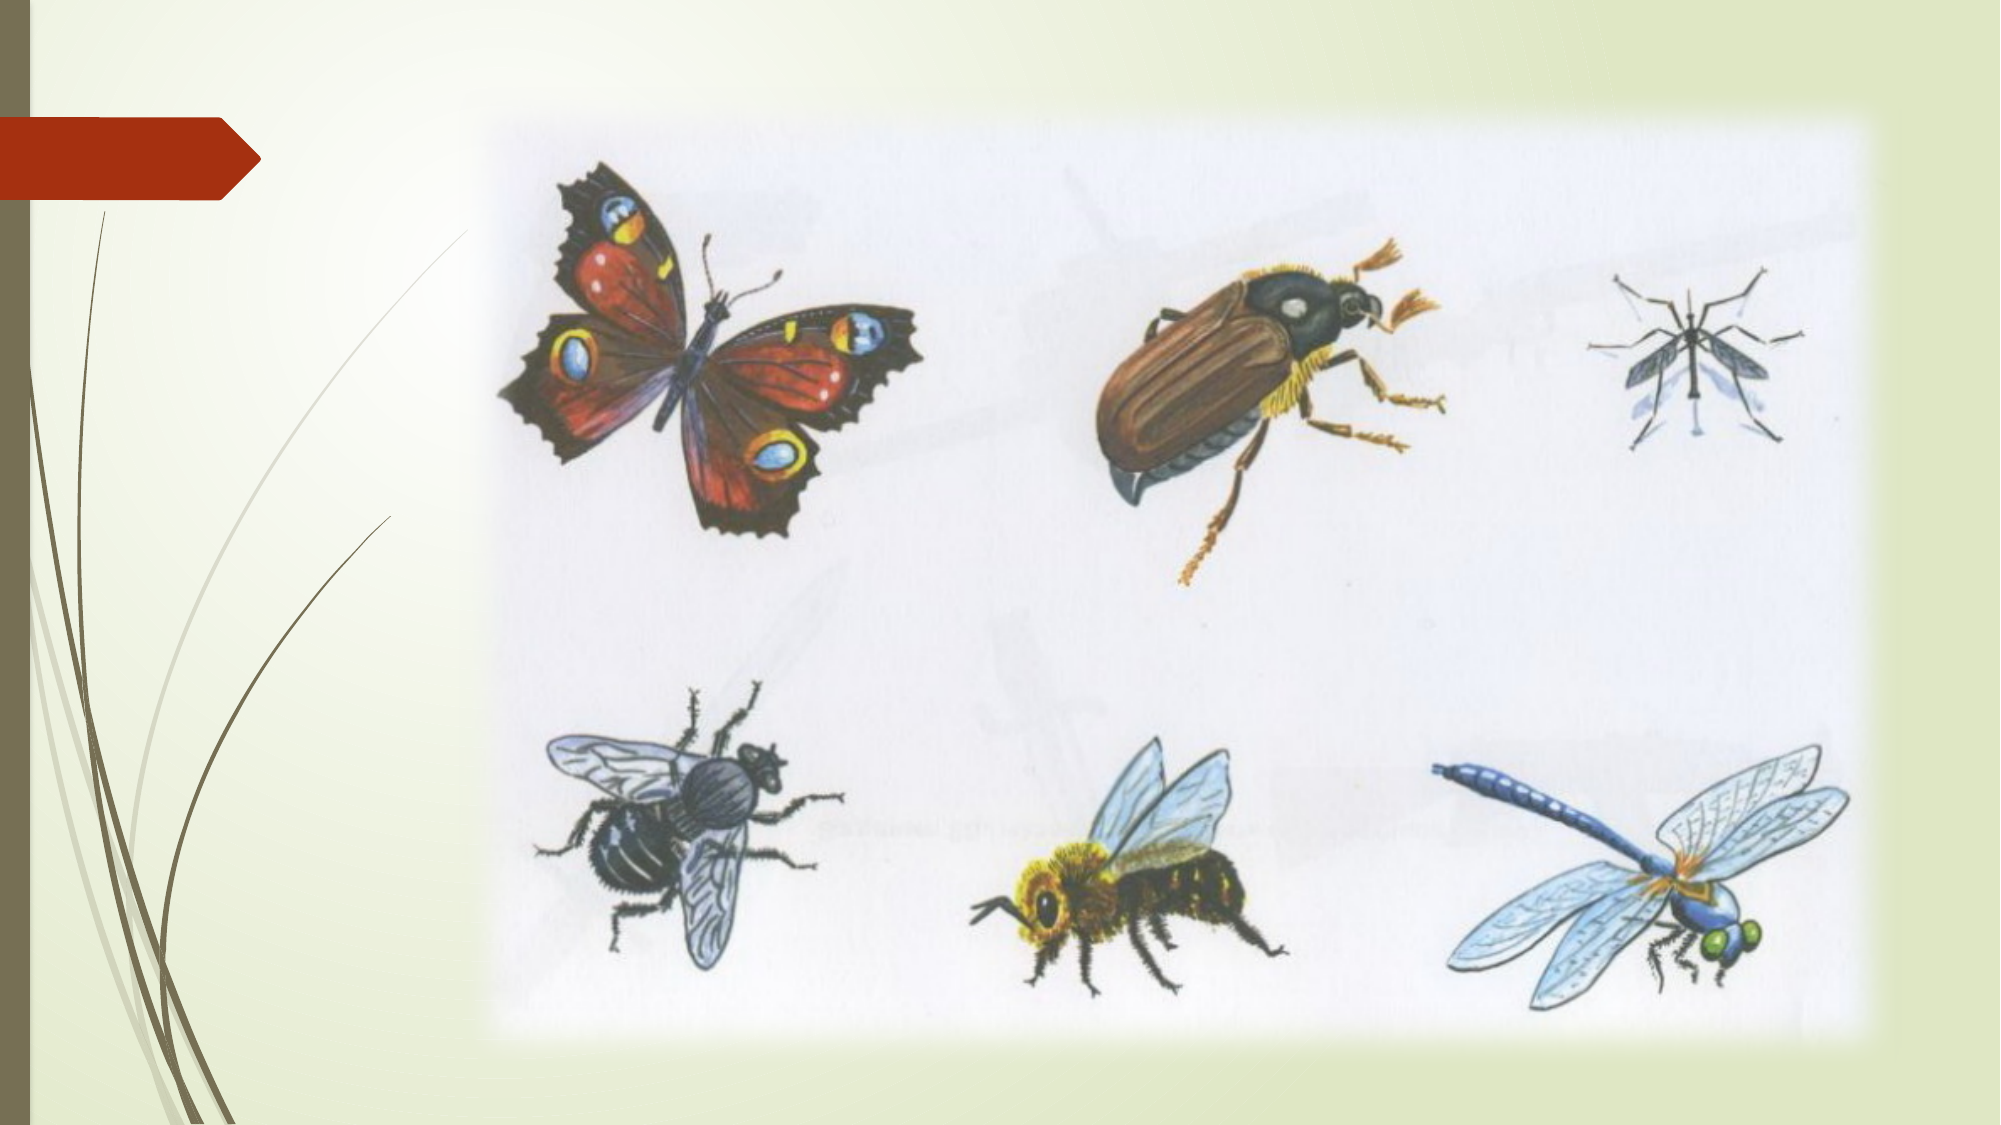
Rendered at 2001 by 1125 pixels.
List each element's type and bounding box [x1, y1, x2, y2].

list [458, 87, 1903, 1072]
